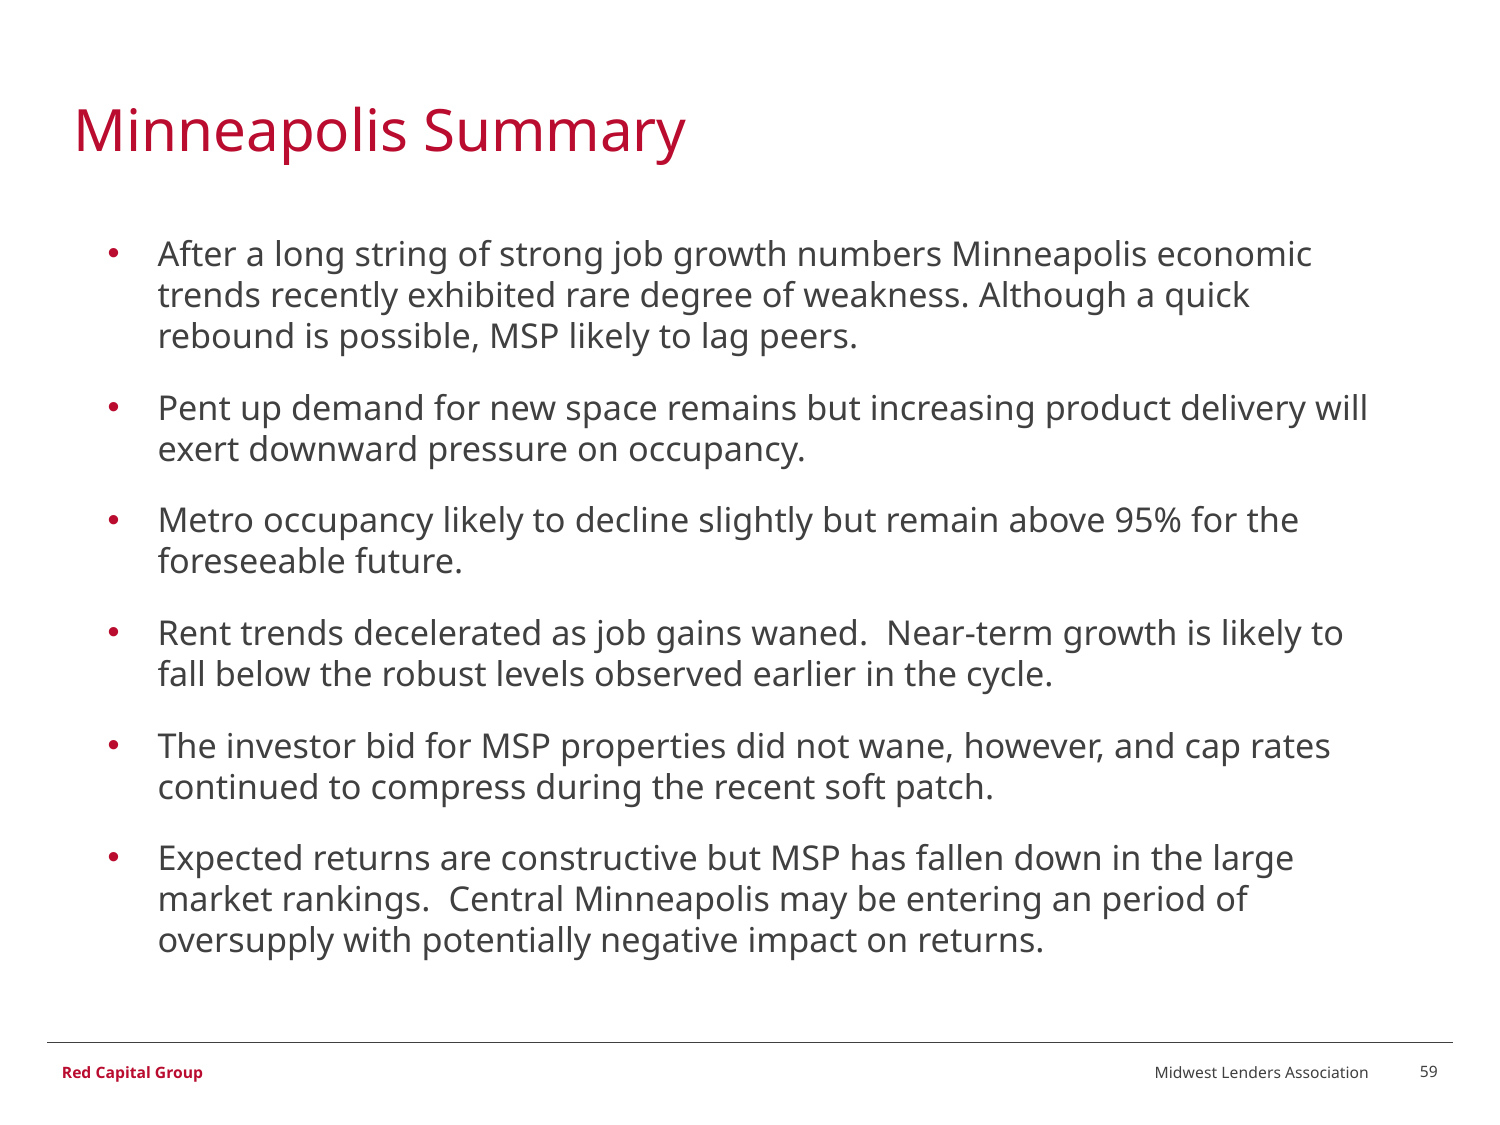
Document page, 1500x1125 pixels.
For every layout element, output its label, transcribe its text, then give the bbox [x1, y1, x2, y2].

list After a long string of strong job growth numbers Minneapolis economic trends recently exhibited rare degree of weakness. Although a quick rebound is possible, MSP likely to lag peers. Pent up demand for new space remains but increasing product delivery will exert downward pressure on occupancy. Metro occupancy likely to decline slightly but remain above 95% for the foreseeable future. Rent trends decelerated as job gains waned. Near-term growth is likely to fall below the robust levels observed earlier in the cycle. The investor bid for MSP properties did not wane, however, and cap rates continued to compress during the recent soft patch. Expected returns are constructive but MSP has fallen down in the large market rankings. Central Minneapolis may be entering an period of oversupply with potentially negative impact on returns. [92, 224, 1407, 970]
title Minneapolis Summary [58, 75, 1442, 181]
footer Midwest Lenders Association [877, 1042, 1384, 1103]
slide_number 59 [1384, 1042, 1453, 1103]
